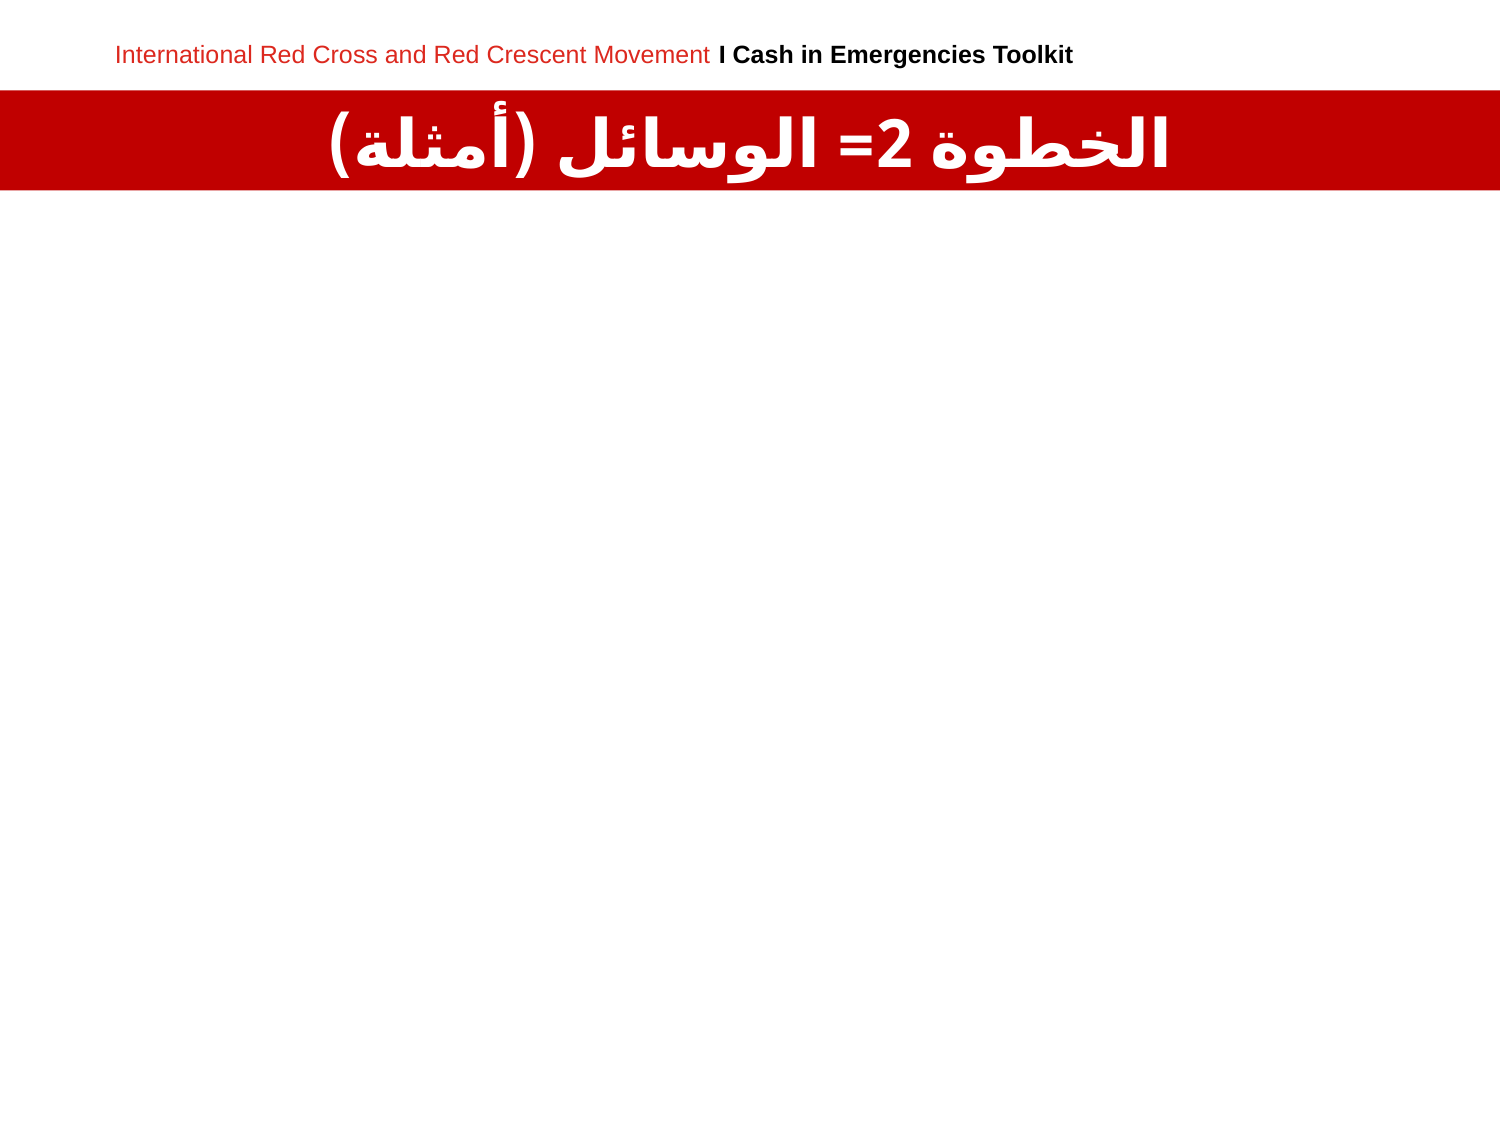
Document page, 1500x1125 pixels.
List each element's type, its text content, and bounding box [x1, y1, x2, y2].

title الخطوة 2= الوسائل (أمثلة) [0, 90, 1500, 191]
